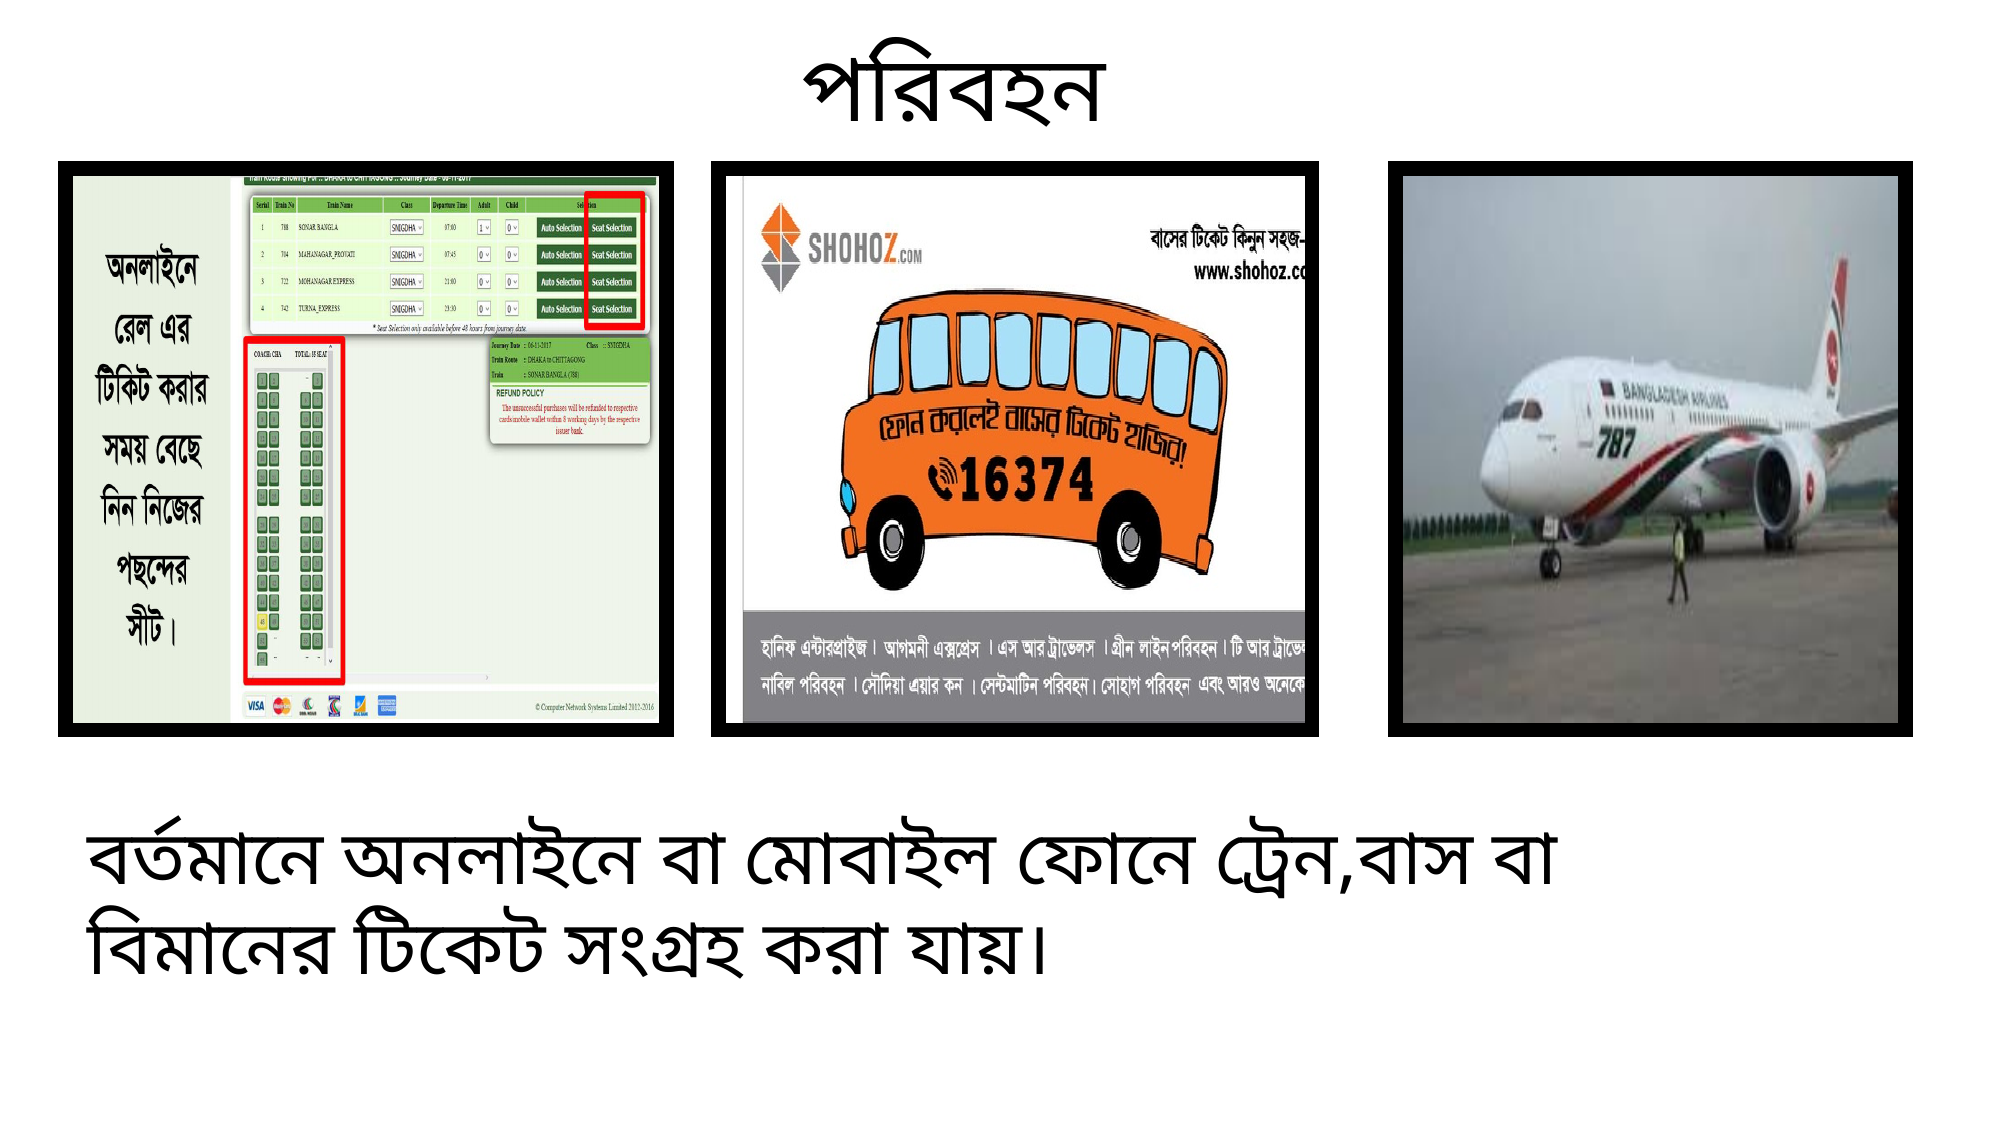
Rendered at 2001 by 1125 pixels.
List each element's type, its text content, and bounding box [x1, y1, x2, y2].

picture [725, 175, 1305, 723]
text_box পরিবহন [787, 22, 1210, 148]
picture [1402, 175, 1898, 723]
text_box বর্তমানে অনলাইনে বা মোবাইল ফোনে ট্রেন,বাস বা বিমানের টিকেট সংগ্রহ করা যায়। [72, 802, 1764, 997]
picture [72, 175, 659, 723]
